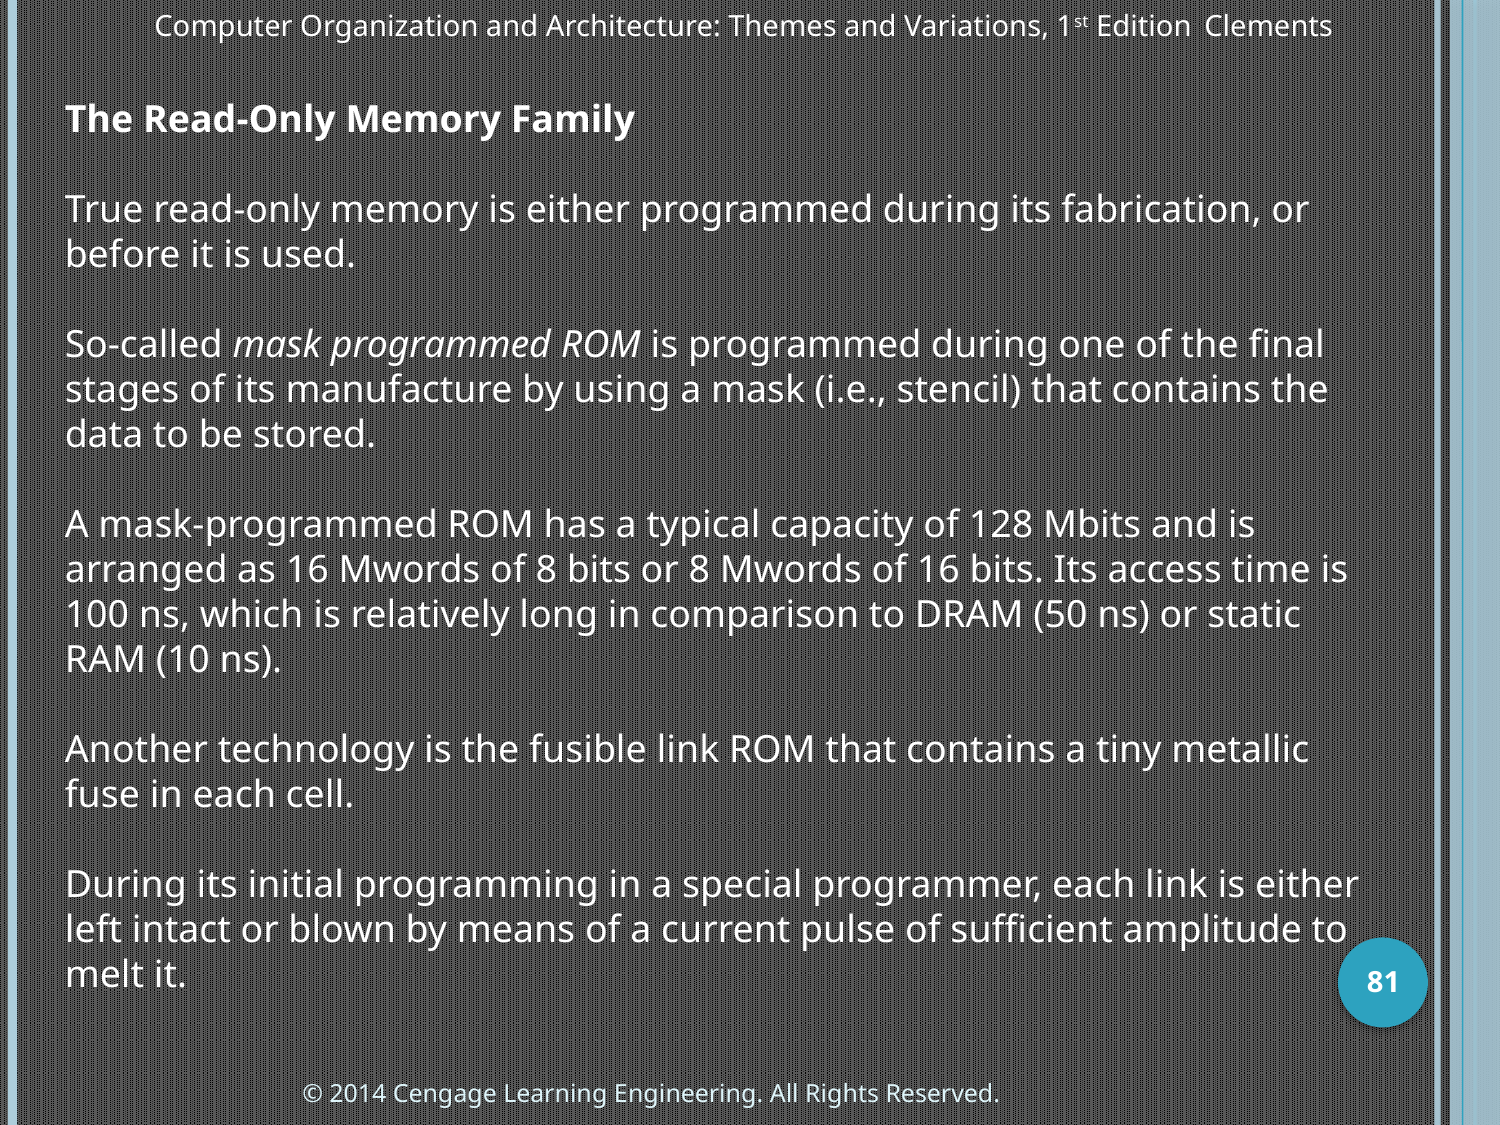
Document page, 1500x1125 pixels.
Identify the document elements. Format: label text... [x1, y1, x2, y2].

text_box The Read-Only Memory Family True read-only memory is either programmed during its fabrication, or before it is used. So-called mask programmed ROM is programmed during one of the final stages of its manufacture by using a mask (i.e., stencil) that contains the data to be stored. A mask-programmed ROM has a typical capacity of 128 Mbits and is arranged as 16 Mwords of 8 bits or 8 Mwords of 16 bits. Its access time is 100 ns, which is relatively long in comparison to DRAM (50 ns) or static RAM (10 ns). Another technology is the fusible link ROM that contains a tiny metallic fuse in each cell. During its initial programming in a special programmer, each link is either left intact or blown by means of a current pulse of sufficient amplitude to melt it. [49, 87, 1394, 1003]
text_box Computer Organization and Architecture: Themes and Variations, 1st Edition Clements [50, 0, 1438, 50]
footer © 2014 Cengage Learning Engineering. All Rights Reserved. [287, 1065, 1138, 1125]
slide_number 81 [1333, 940, 1434, 1027]
